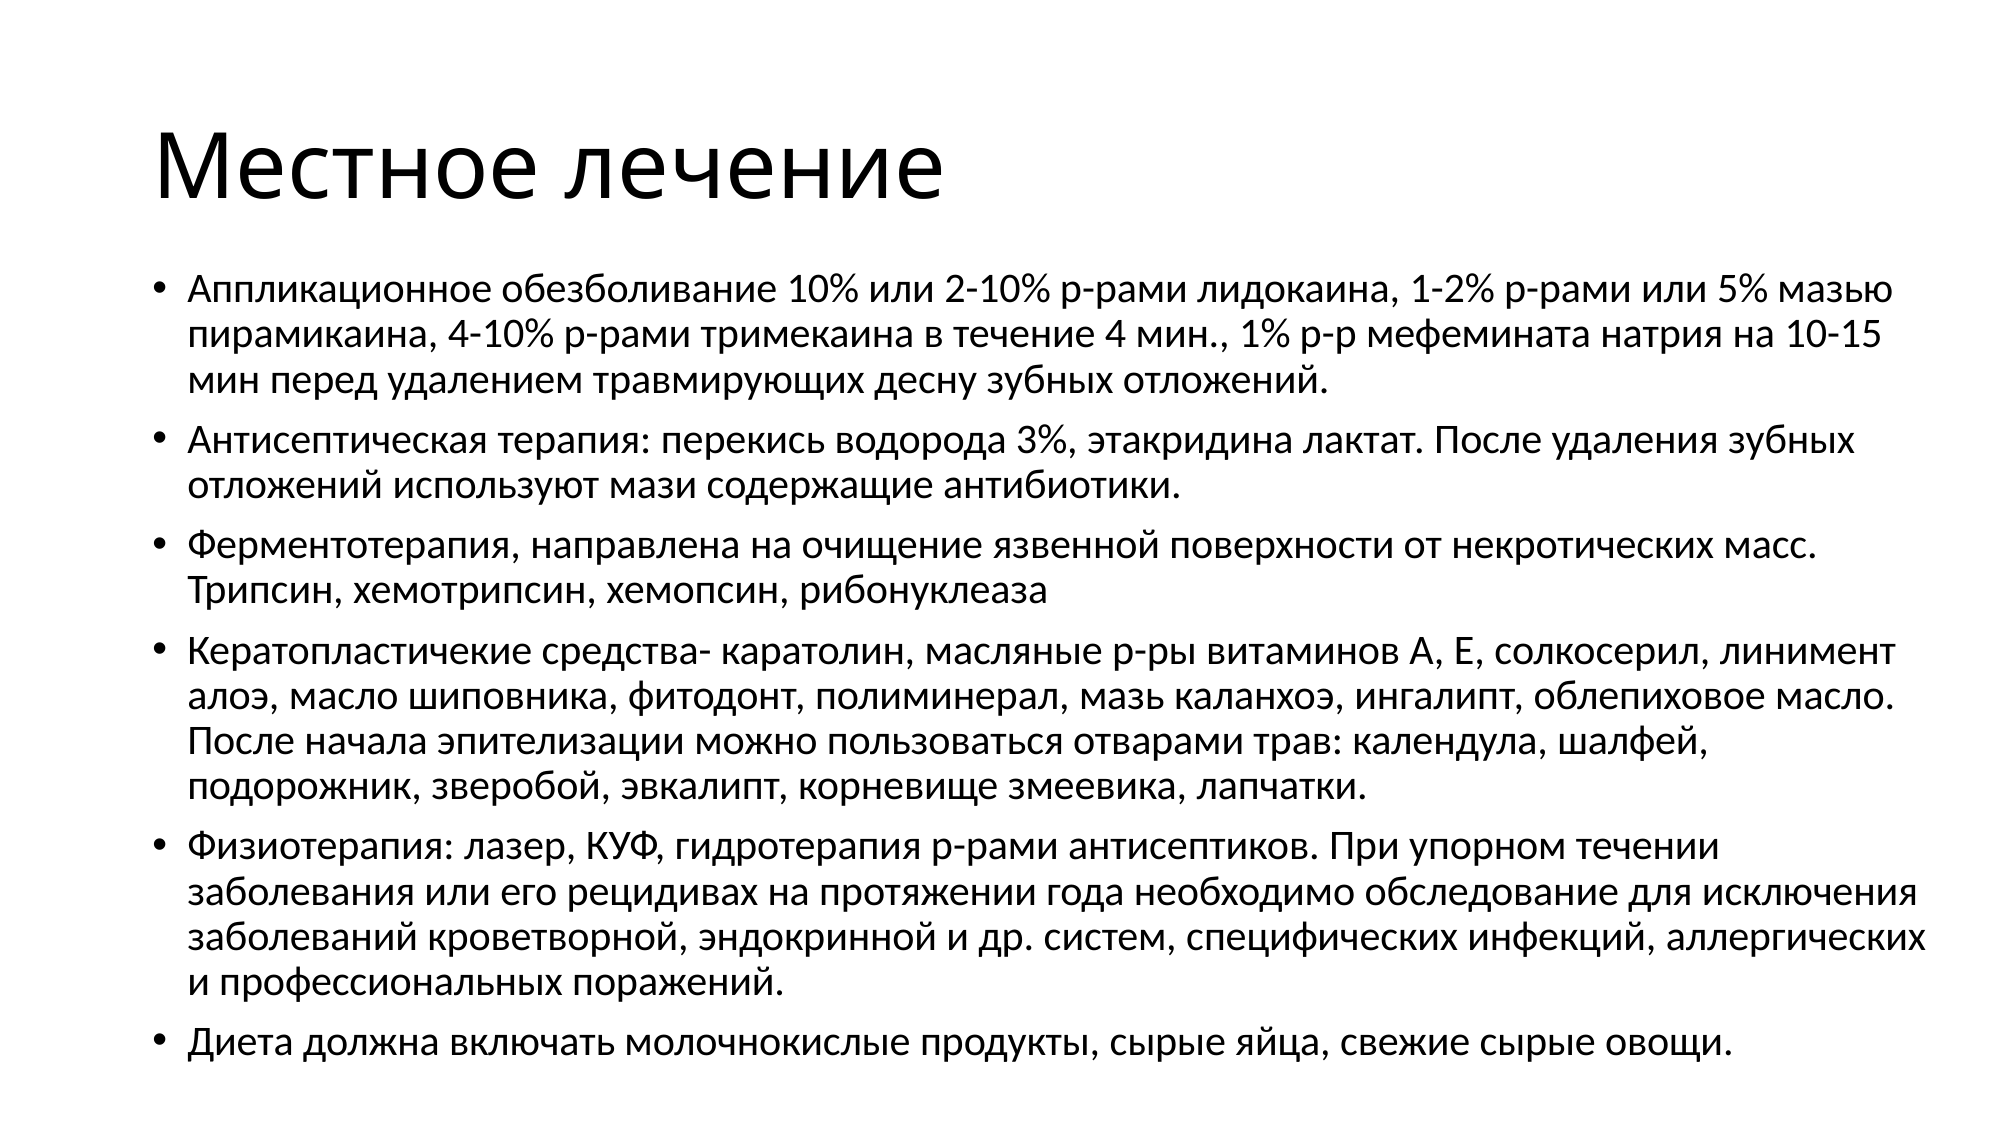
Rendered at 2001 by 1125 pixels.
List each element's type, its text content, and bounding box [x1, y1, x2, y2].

title Местное лечение [137, 59, 1863, 259]
list Аппликационное обезболивание 10% или 2-10% р-рами лидокаина, 1-2% р-рами или 5% мазью пирамикаина, 4-10% р-рами тримекаина в течение 4 мин., 1% р-р мефемината натрия на 10-15 мин перед удалением травмирующих десну зубных отложений. Антисептическая терапия: перекись водорода 3%, этакридина лактат. После удаления зубных отложений используют мази содержащие антибиотики. Ферментотерапия, направлена на очищение язвенной поверхности от некротических масс. Трипсин, хемотрипсин, хемопсин, рибонуклеаза Кератопластичекие средства- каратолин, масляные р-ры витаминов А, Е, солкосерил, линимент алоэ, масло шиповника, фитодонт, полиминерал, мазь каланхоэ, ингалипт, облепиховое масло. После начала эпителизации можно пользоваться отварами трав: календула, шалфей, подорожник, зверобой, эвкалипт, корневище змеевика, лапчатки. Физиотерапия: лазер, КУФ, гидротерапия р-рами антисептиков. При упорном течении заболевания или его рецидивах на протяжении года необходимо обследование для исключения заболеваний кроветворной, эндокринной и др. систем, специфических инфекций, аллергических и профессиональных поражений. Диета должна включать молочнокислые продукты, сырые яйца, свежие сырые овощи. [137, 259, 1966, 1085]
